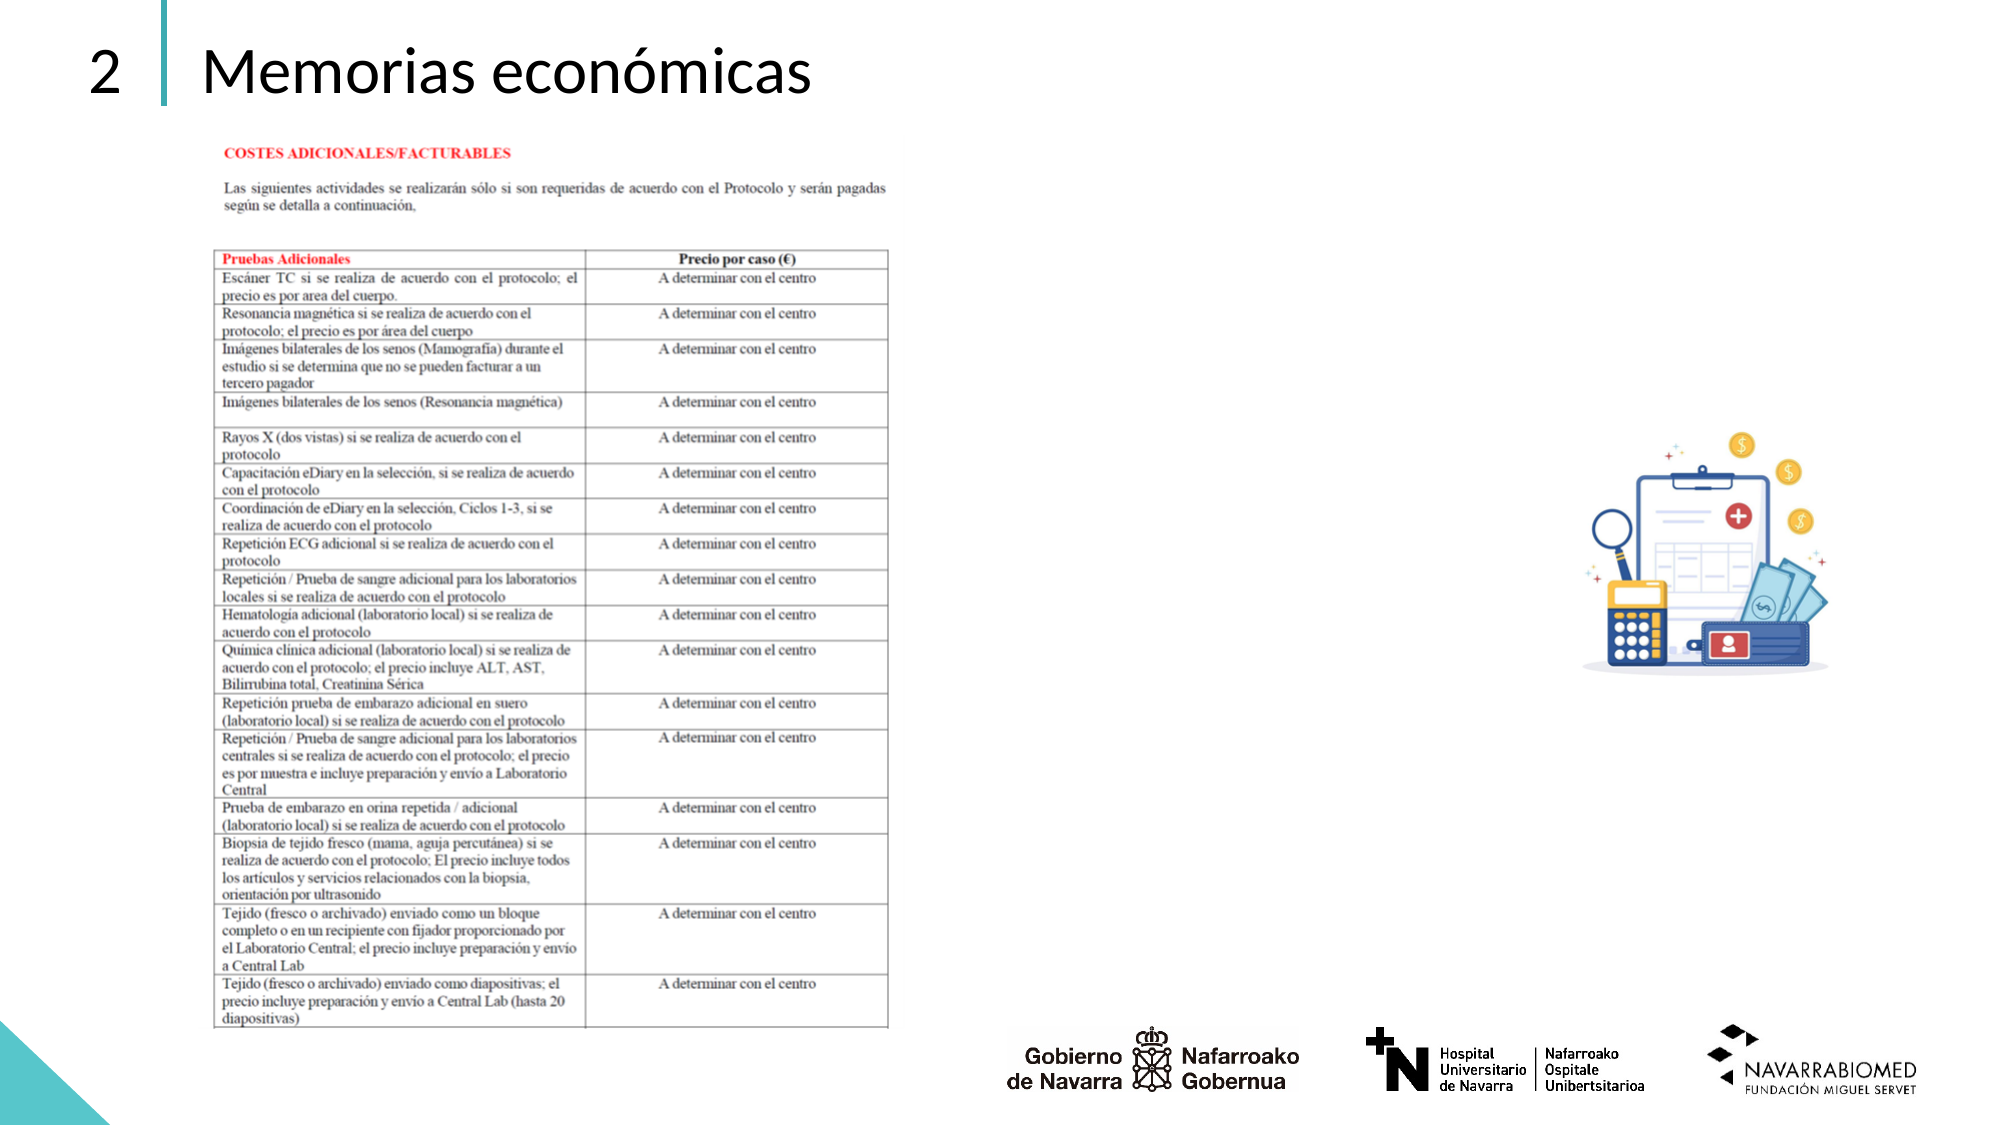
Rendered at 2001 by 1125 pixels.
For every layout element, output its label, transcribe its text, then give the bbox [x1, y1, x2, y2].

picture [1007, 1026, 1299, 1092]
text_box Memorias económicas [186, 18, 1245, 114]
text_box 2 [73, 18, 164, 114]
picture [198, 135, 905, 1030]
picture [1366, 1027, 1644, 1091]
picture [1505, 413, 1906, 695]
picture [1703, 1020, 1919, 1098]
